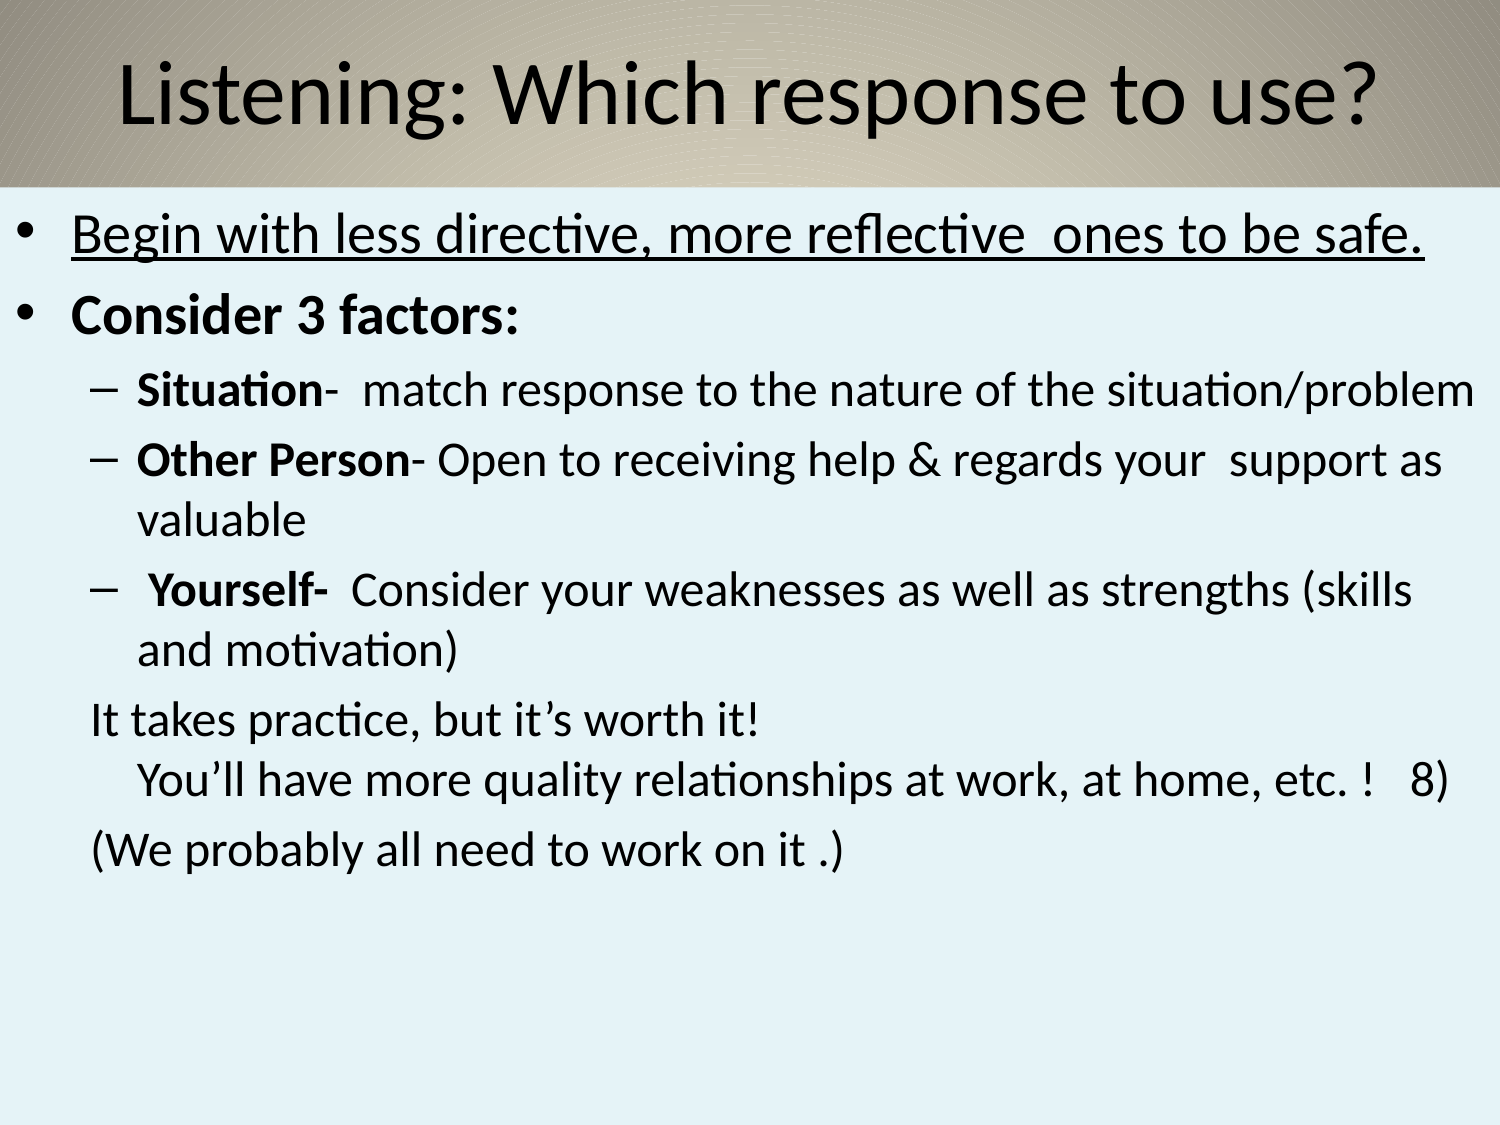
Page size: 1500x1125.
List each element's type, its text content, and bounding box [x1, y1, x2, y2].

list Begin with less directive, more reflective ones to be safe. Consider 3 factors: Situation- match response to the nature of the situation/problem Other Person- Open to receiving help & regards your support as valuable Yourself- Consider your weaknesses as well as strengths (skills and motivation) It takes practice, but it’s worth it! You’ll have more quality relationships at work, at home, etc. ! 8) (We probably all need to work on it .) [0, 187, 1500, 1125]
title Listening: Which response to use? [0, 0, 1500, 175]
